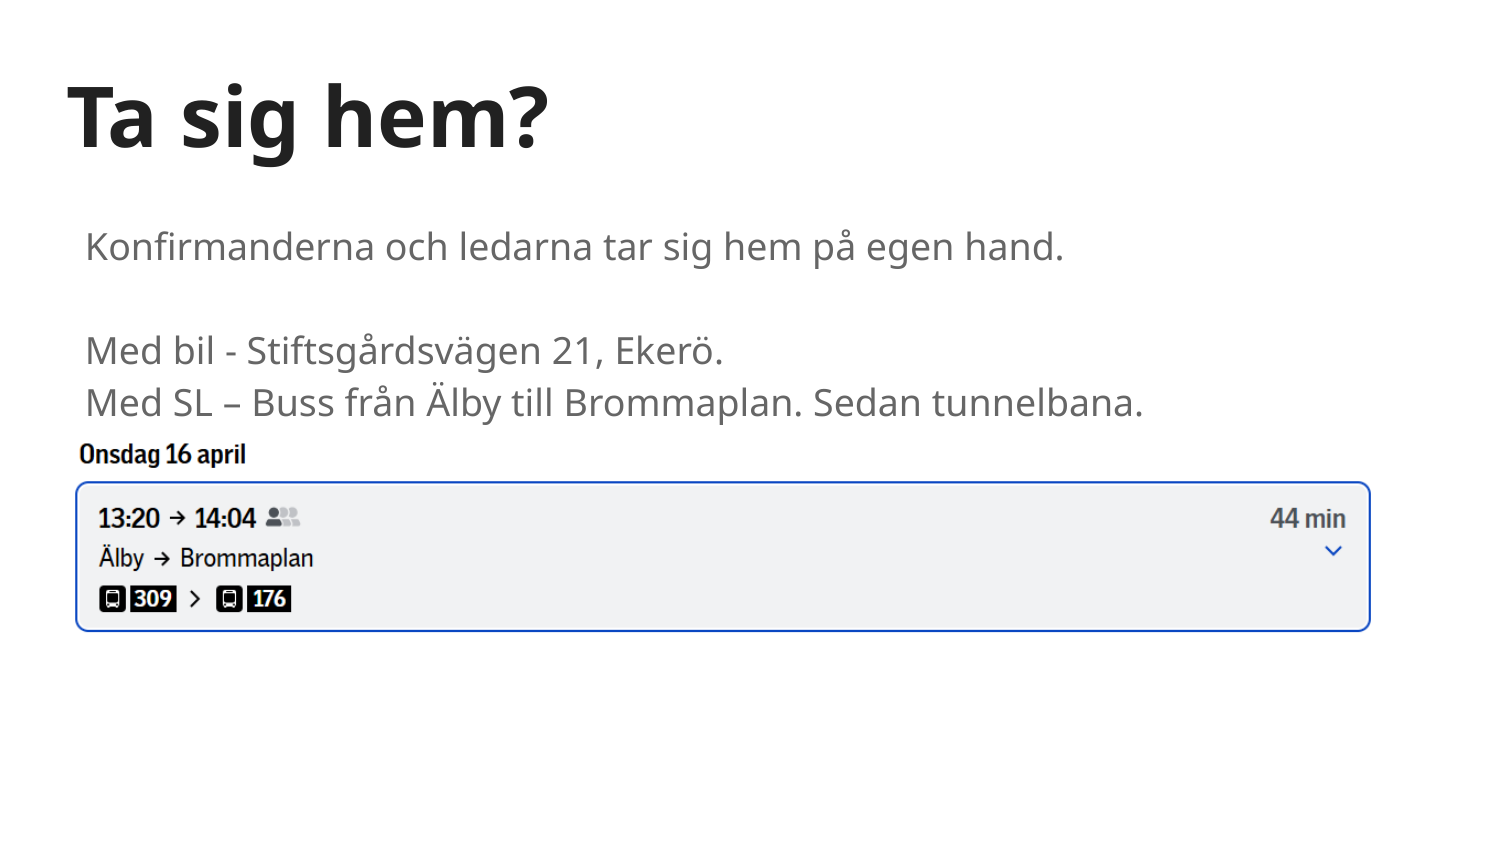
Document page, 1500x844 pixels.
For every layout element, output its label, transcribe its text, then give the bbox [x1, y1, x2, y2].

picture [50, 428, 1393, 641]
list Konfirmanderna och ledarna tar sig hem på egen hand. Med bil - Stiftsgårdsvägen 21, Ekerö. Med SL – Buss från Älby till Brommaplan. Sedan tunnelbana. [51, 201, 1449, 750]
title Ta sig hem? [51, 48, 1449, 180]
